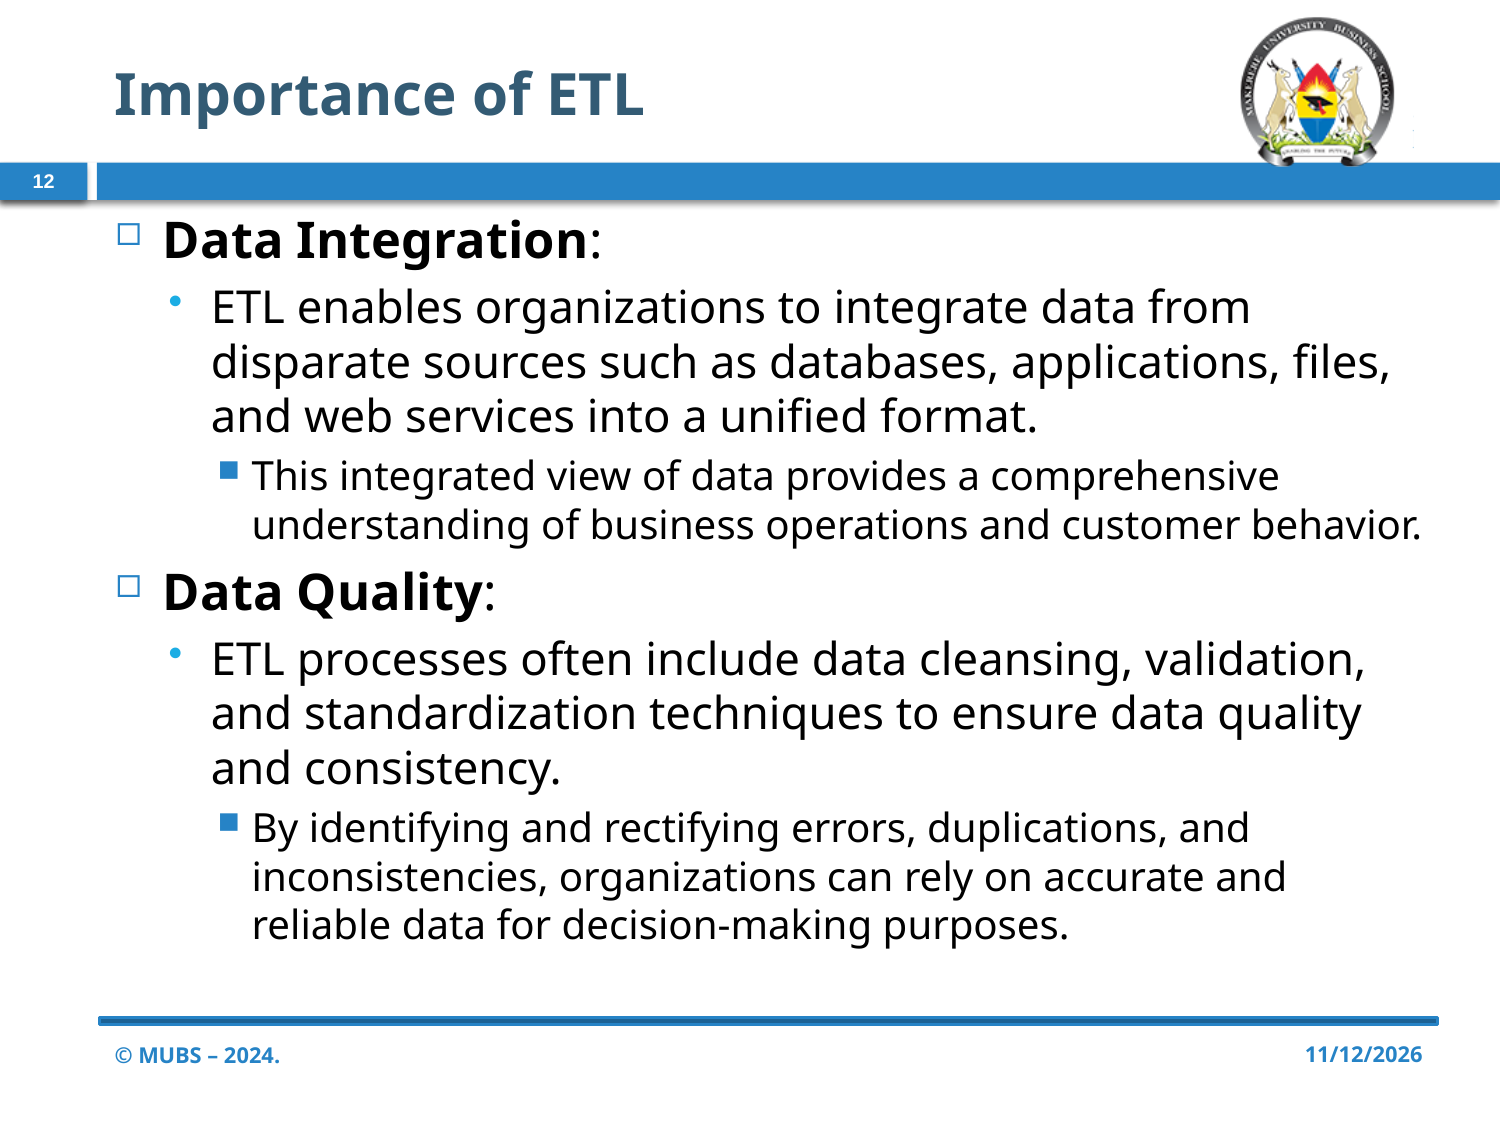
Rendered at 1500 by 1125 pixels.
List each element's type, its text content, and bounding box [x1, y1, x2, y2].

title Importance of ETL [99, 24, 1205, 160]
slide_number 12 [0, 161, 88, 200]
picture [1214, 14, 1414, 171]
list Data Integration: ETL enables organizations to integrate data from disparate sources such as databases, applications, files, and web services into a unified format. This integrated view of data provides a comprehensive understanding of business operations and customer behavior. Data Quality: ETL processes often include data cleansing, validation, and standardization techniques to ensure data quality and consistency. By identifying and rectifying errors, duplications, and inconsistencies, organizations can rely on accurate and reliable data for decision-making purposes. [100, 200, 1438, 1000]
